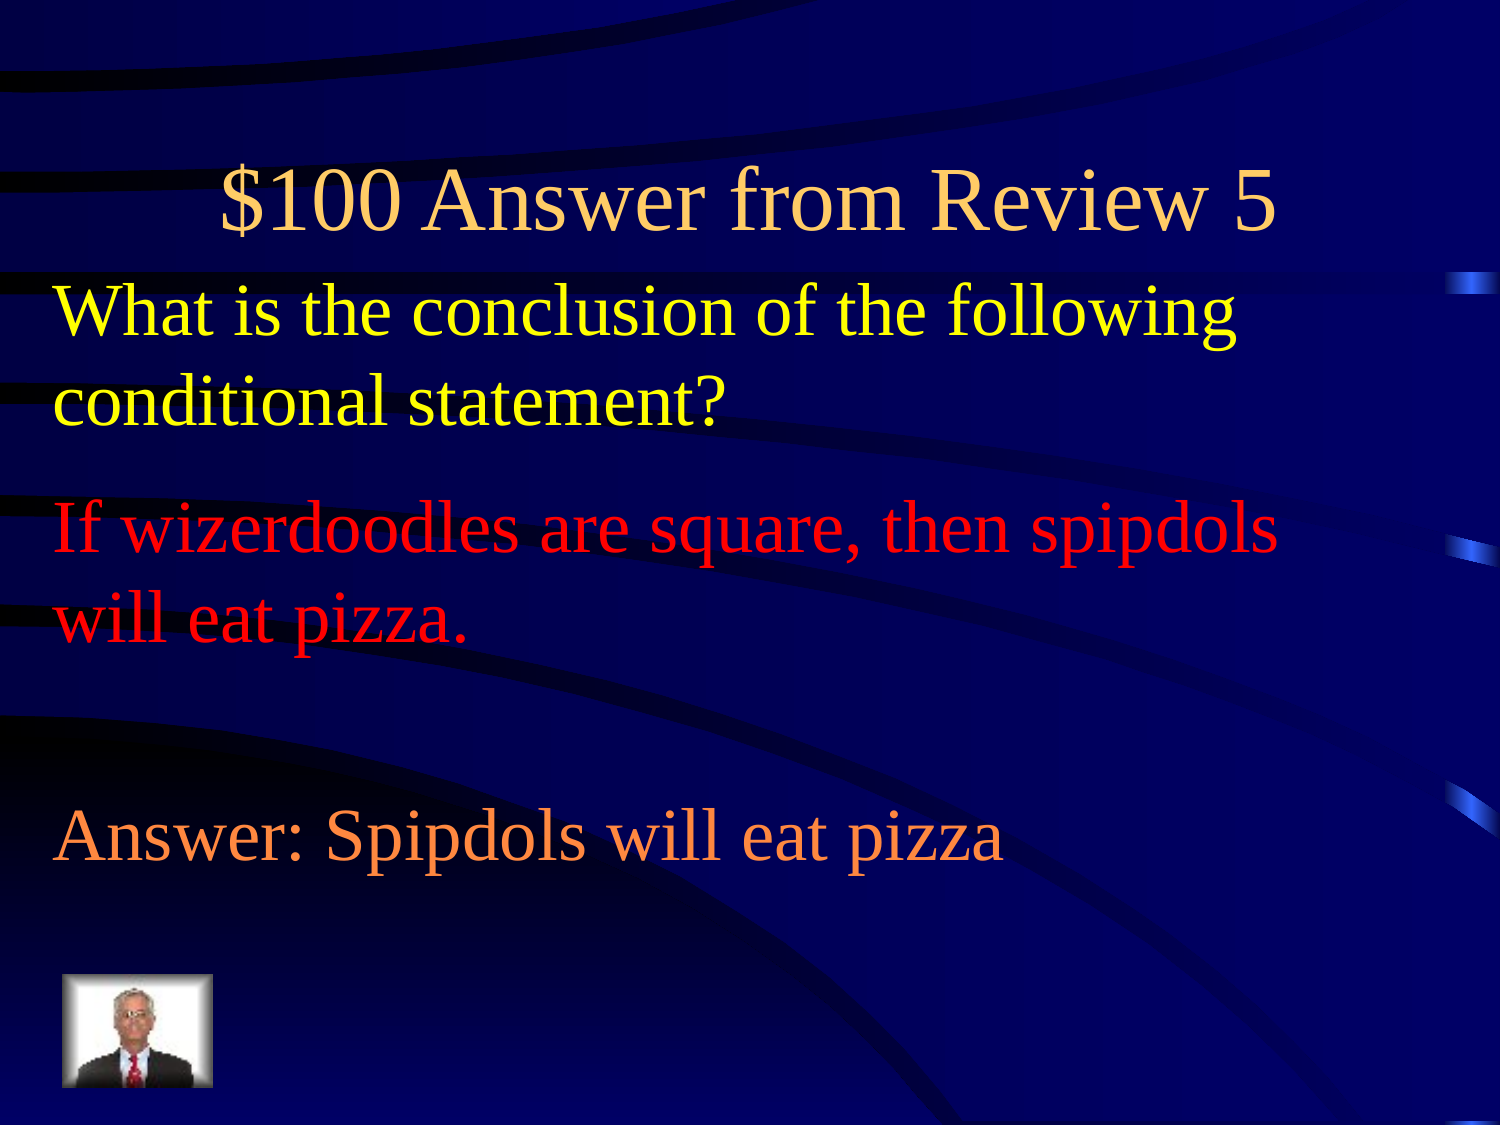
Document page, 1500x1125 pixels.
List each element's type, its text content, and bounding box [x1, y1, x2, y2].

text_box What is the conclusion of the following conditional statement? If wizerdoodles are square, then spipdols will eat pizza. Answer: Spipdols will eat pizza [37, 253, 1388, 883]
picture [62, 974, 213, 1088]
title $100 Answer from Review 5 [112, 99, 1388, 253]
